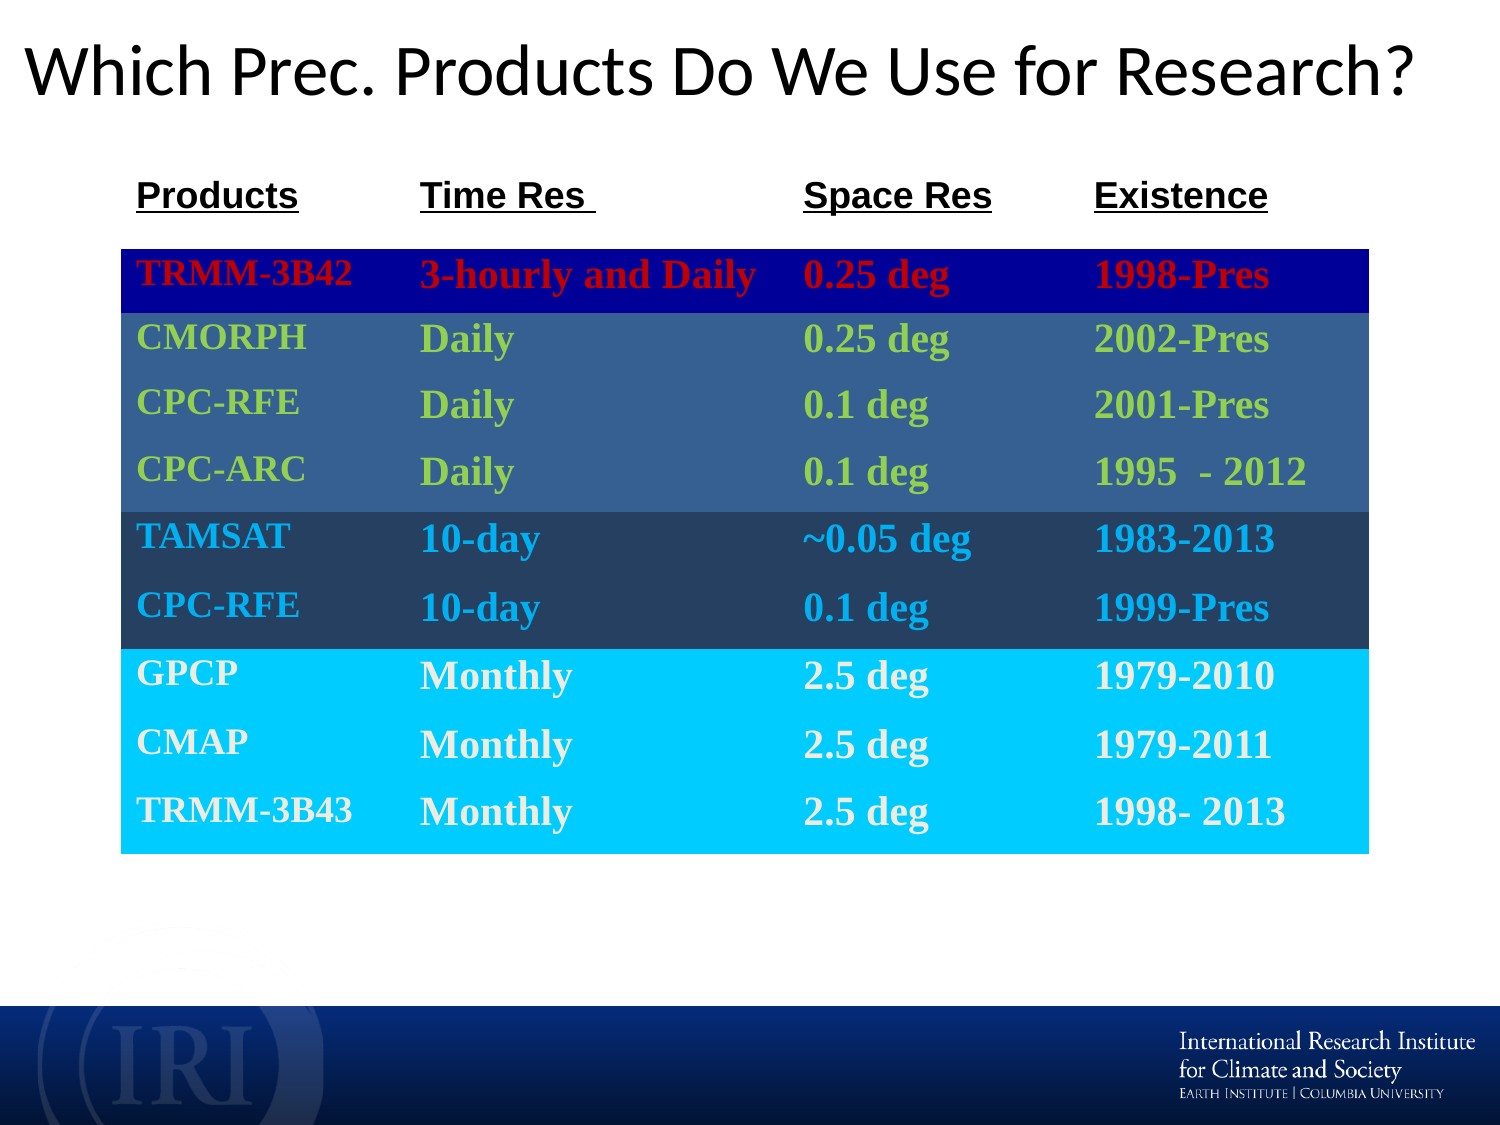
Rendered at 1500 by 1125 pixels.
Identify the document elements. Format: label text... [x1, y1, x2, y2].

table_cell TAMSAT [121, 512, 405, 581]
table_cell CMORPH [121, 313, 405, 378]
table_cell 0.25 deg [788, 313, 1079, 378]
table_cell ~0.05 deg [788, 512, 1079, 581]
table_cell 0.25 deg [788, 249, 1079, 313]
table_cell 1995 - 2012 [1079, 445, 1369, 512]
table_cell 2.5 deg [788, 786, 1079, 854]
table_cell Daily [405, 445, 788, 512]
table_cell Monthly [405, 786, 788, 854]
table_header Products [121, 170, 405, 249]
table_cell 10-day [405, 512, 788, 581]
table_cell 3-hourly and Daily [405, 249, 788, 313]
table_cell CMAP [121, 718, 405, 786]
table_cell 2002-Pres [1079, 313, 1369, 378]
table_cell TRMM-3B43 [121, 786, 405, 854]
table_cell Daily [405, 378, 788, 445]
table_header Space Res [788, 170, 1079, 249]
table_cell CPC-RFE [121, 378, 405, 445]
table_cell 1998- 2013 [1079, 786, 1369, 854]
table_header Existence [1079, 170, 1369, 249]
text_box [0, 921, 1500, 1125]
table_cell 1979-2011 [1079, 718, 1369, 786]
table_cell 10-day [405, 581, 788, 649]
table_cell 2.5 deg [788, 718, 1079, 786]
table_cell 0.1 deg [788, 445, 1079, 512]
table_cell 0.1 deg [788, 581, 1079, 649]
table_cell 1979-2010 [1079, 649, 1369, 718]
table_cell Monthly [405, 718, 788, 786]
table_cell 0.1 deg [788, 378, 1079, 445]
table_cell 1999-Pres [1079, 581, 1369, 649]
table_cell GPCP [121, 649, 405, 718]
table_header Time Res [405, 170, 788, 249]
table_cell 2001-Pres [1079, 378, 1369, 445]
table_cell 1983-2013 [1079, 512, 1369, 581]
table_cell TRMM-3B42 [121, 249, 405, 313]
table_cell 1998-Pres [1079, 249, 1369, 313]
table_cell Monthly [405, 649, 788, 718]
table_cell Daily [405, 313, 788, 378]
table_cell CPC-RFE [121, 581, 405, 649]
table_cell CPC-ARC [121, 445, 405, 512]
table_cell 2.5 deg [788, 649, 1079, 718]
text_box Which Prec. Products Do We Use for Research? [10, 15, 1500, 118]
